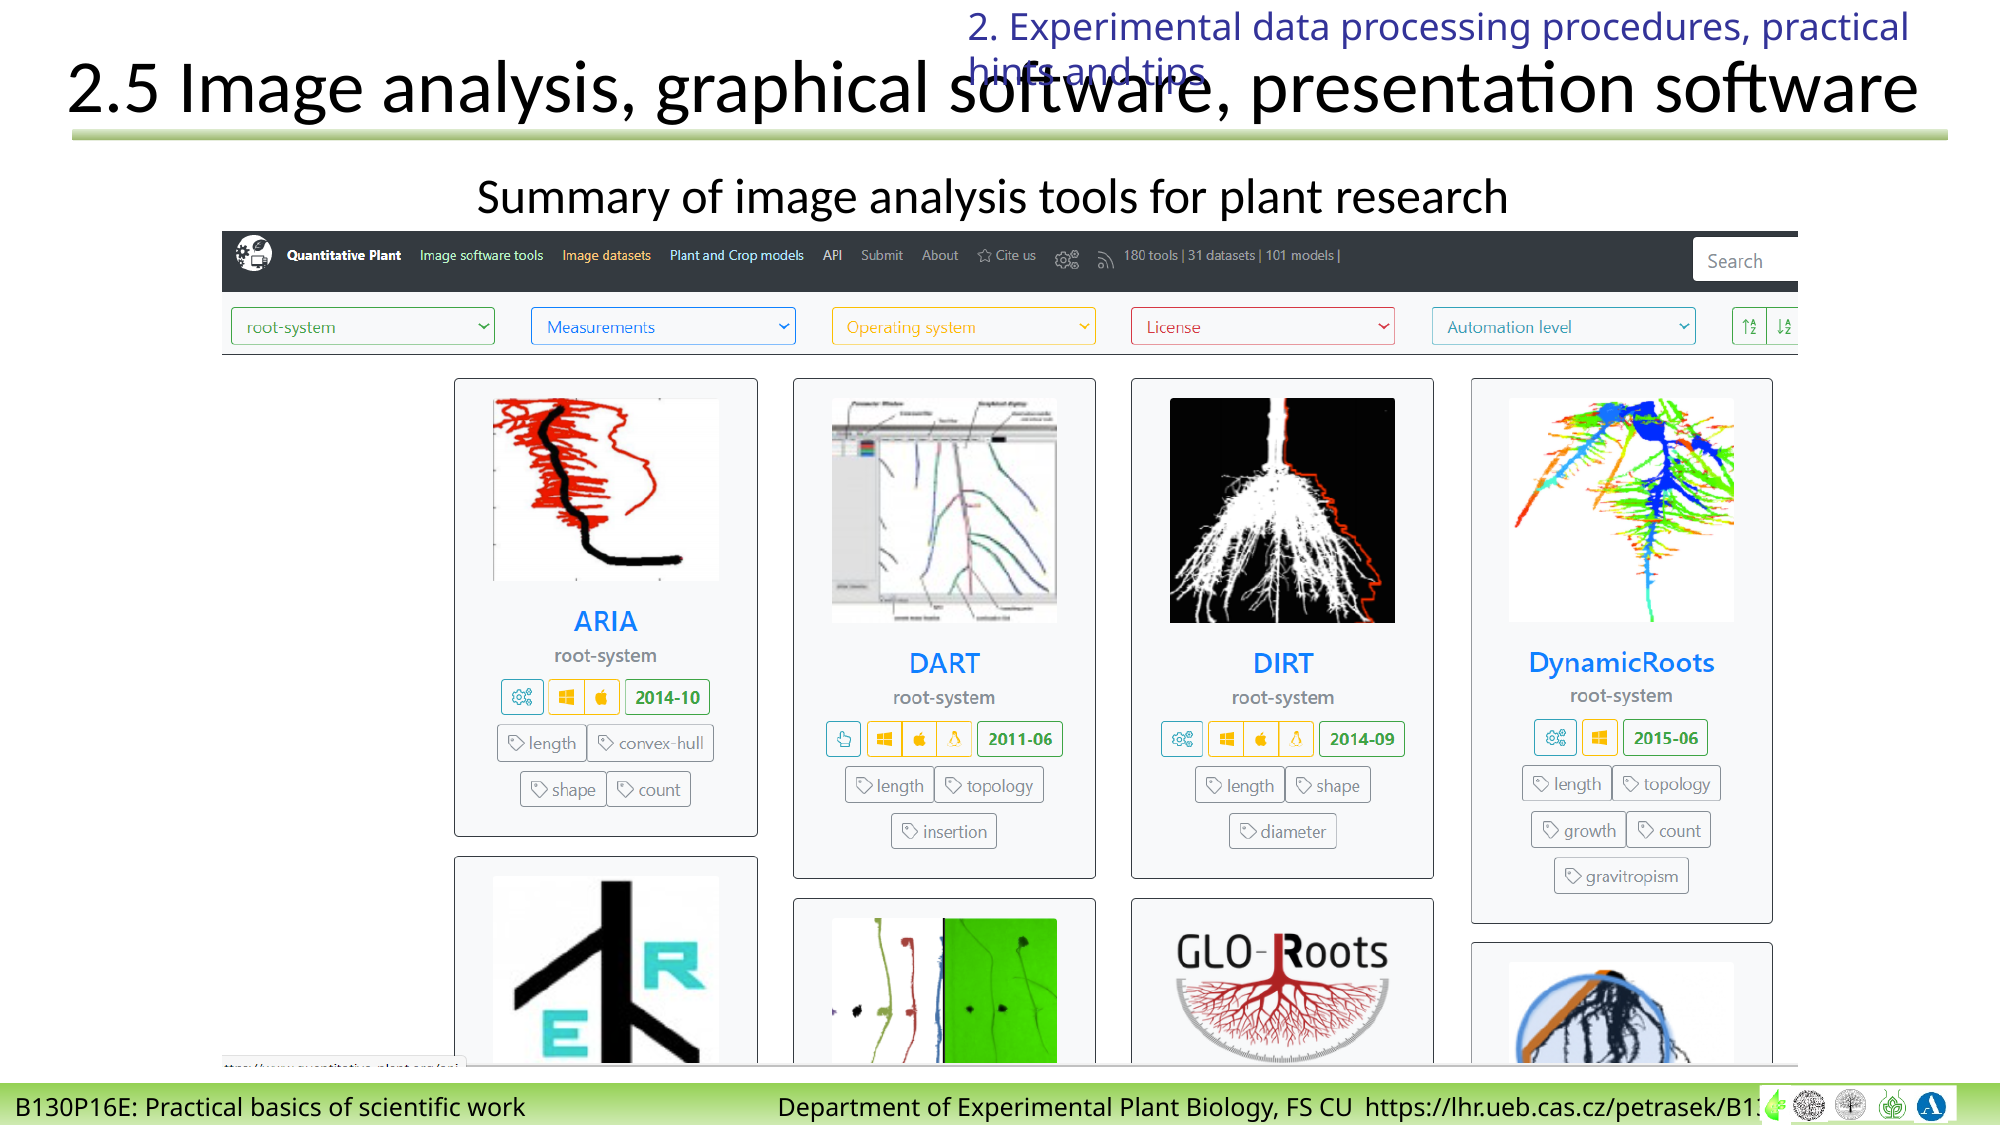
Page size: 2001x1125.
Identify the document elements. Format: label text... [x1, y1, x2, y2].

text_box 2. Experimental data processing procedures, practical hints and tips [952, 0, 2000, 101]
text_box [0, 1083, 2000, 1125]
picture [222, 230, 1798, 1068]
text_box 2.5 Image analysis, graphical software, presentation software [0, 30, 2000, 136]
text_box [69, 127, 1951, 143]
text_box Summary of image analysis tools for plant research [43, 155, 1943, 231]
